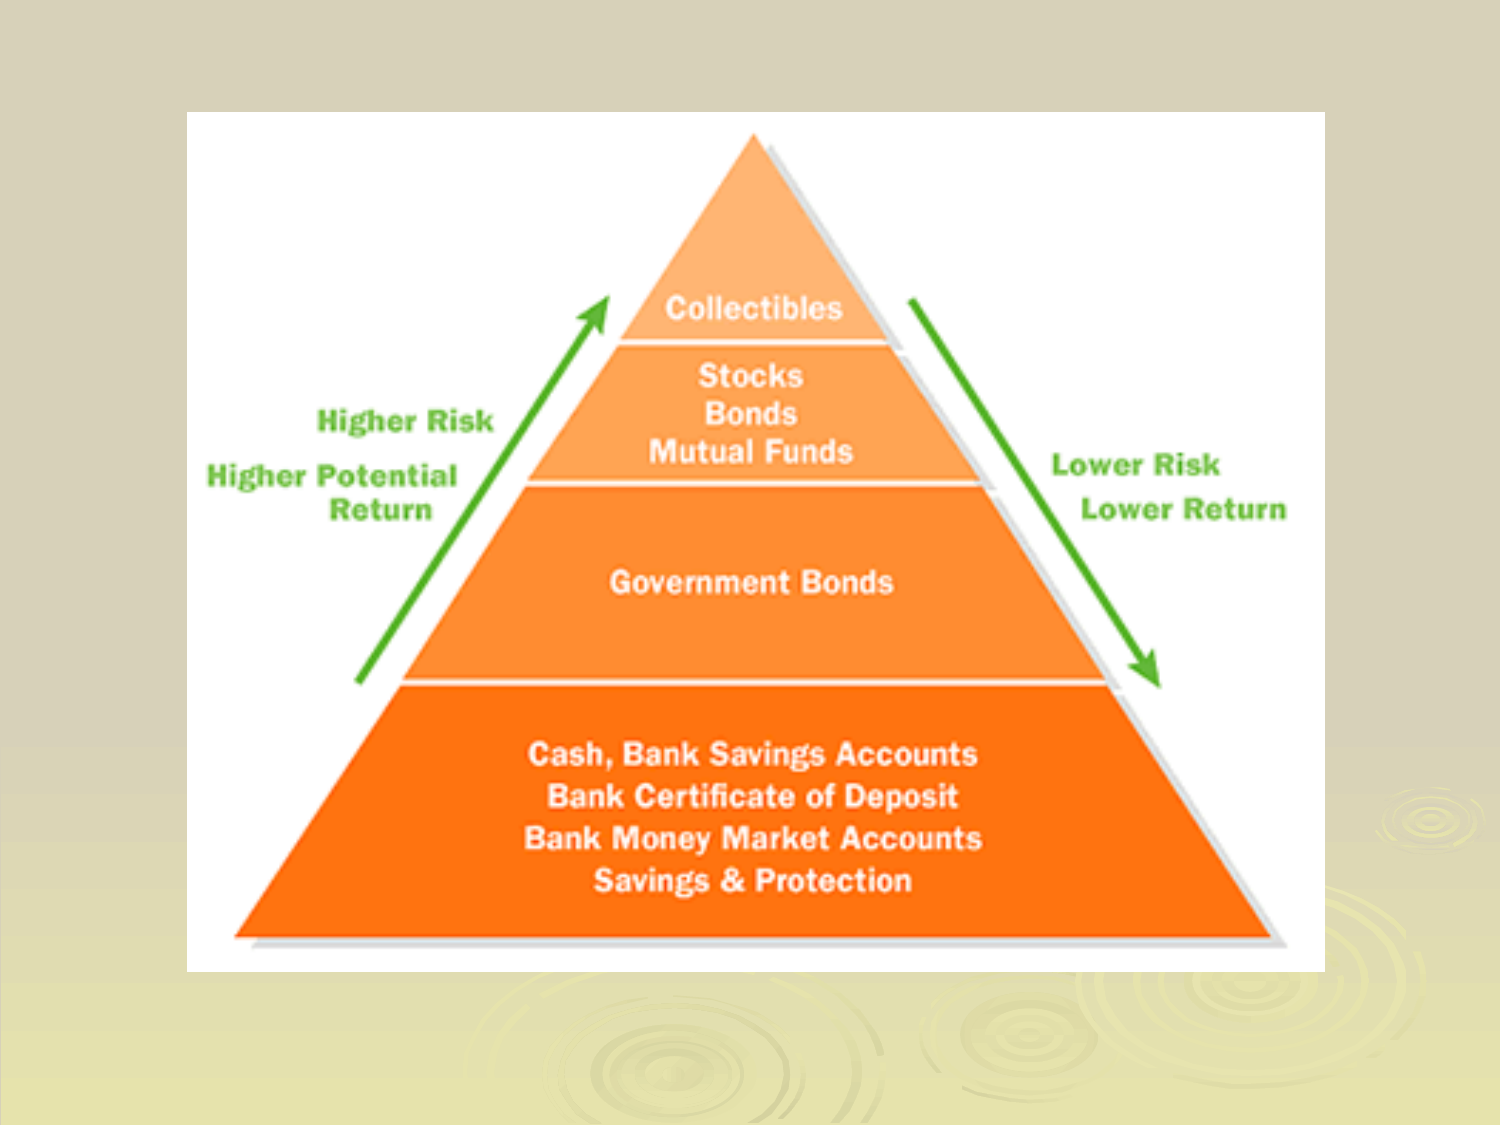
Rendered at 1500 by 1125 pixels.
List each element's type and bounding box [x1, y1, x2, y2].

picture [187, 112, 1326, 972]
